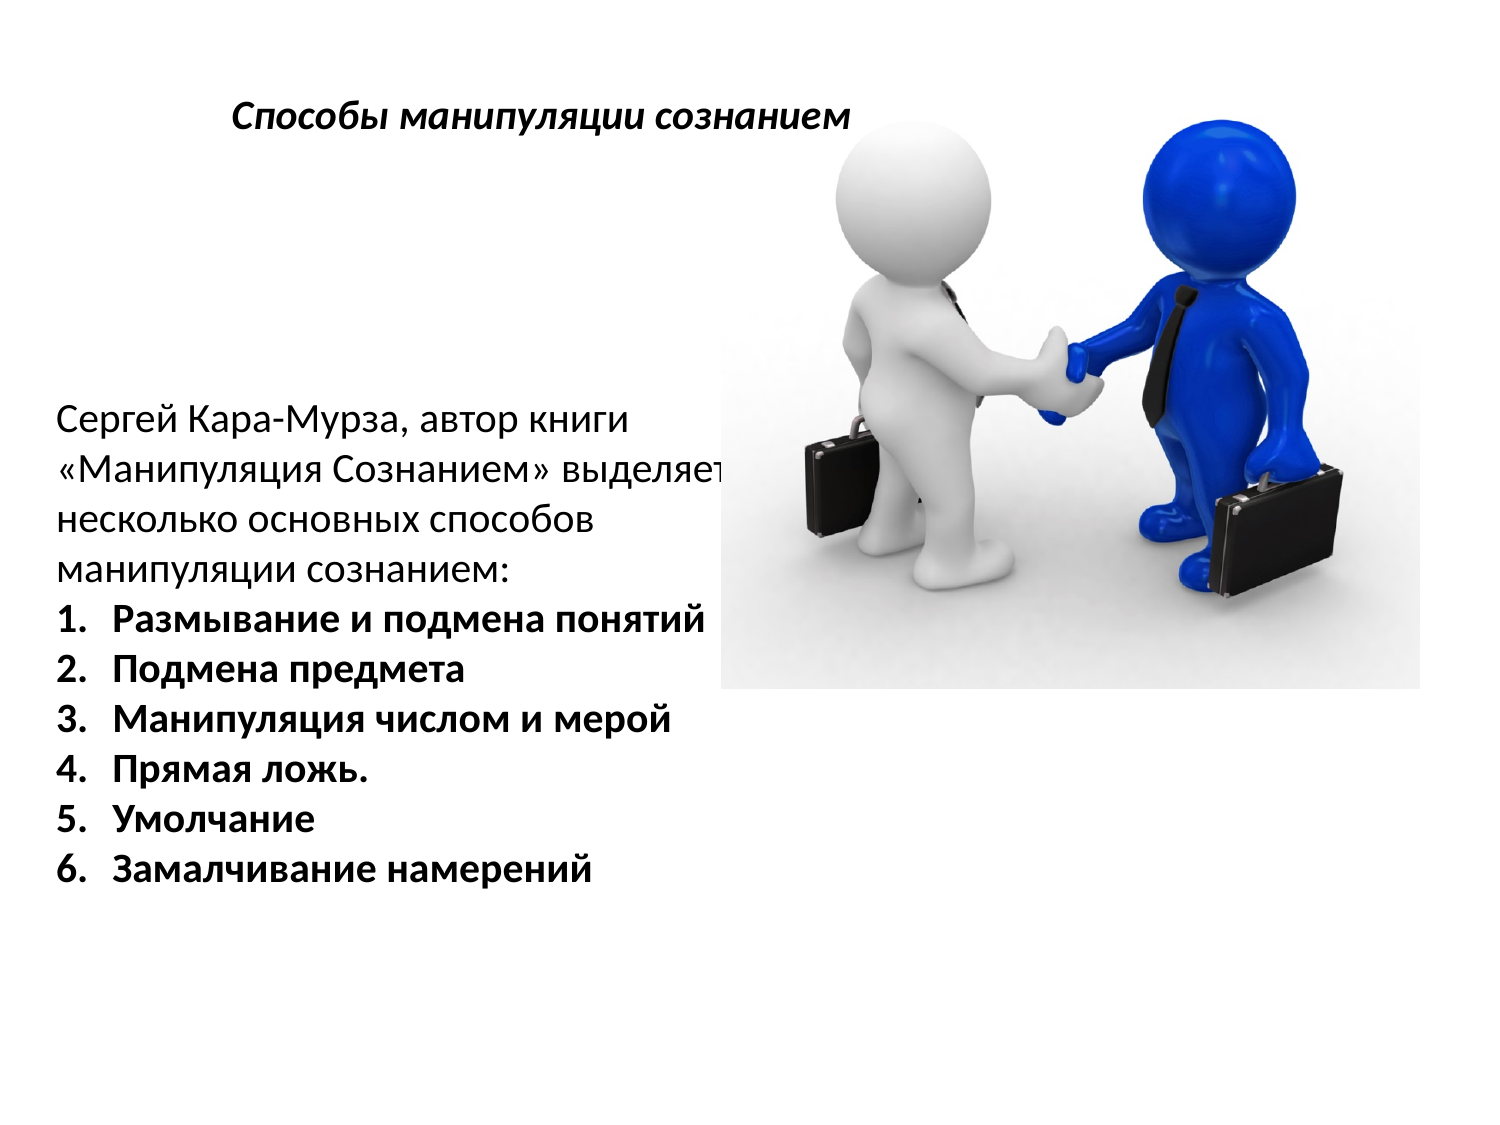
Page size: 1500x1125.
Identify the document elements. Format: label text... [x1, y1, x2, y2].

text_box Способы манипуляции сознанием [0, 80, 716, 146]
text_box Сергей Кара-Мурза, автор книги «Манипуляция Сознанием» выделяет несколько основных способов манипуляции сознанием: Размывание и подмена понятий Подмена предмета Манипуляция числом и мерой Прямая ложь. Умолчание Замалчивание намерений [41, 383, 787, 899]
picture [720, 77, 1421, 690]
